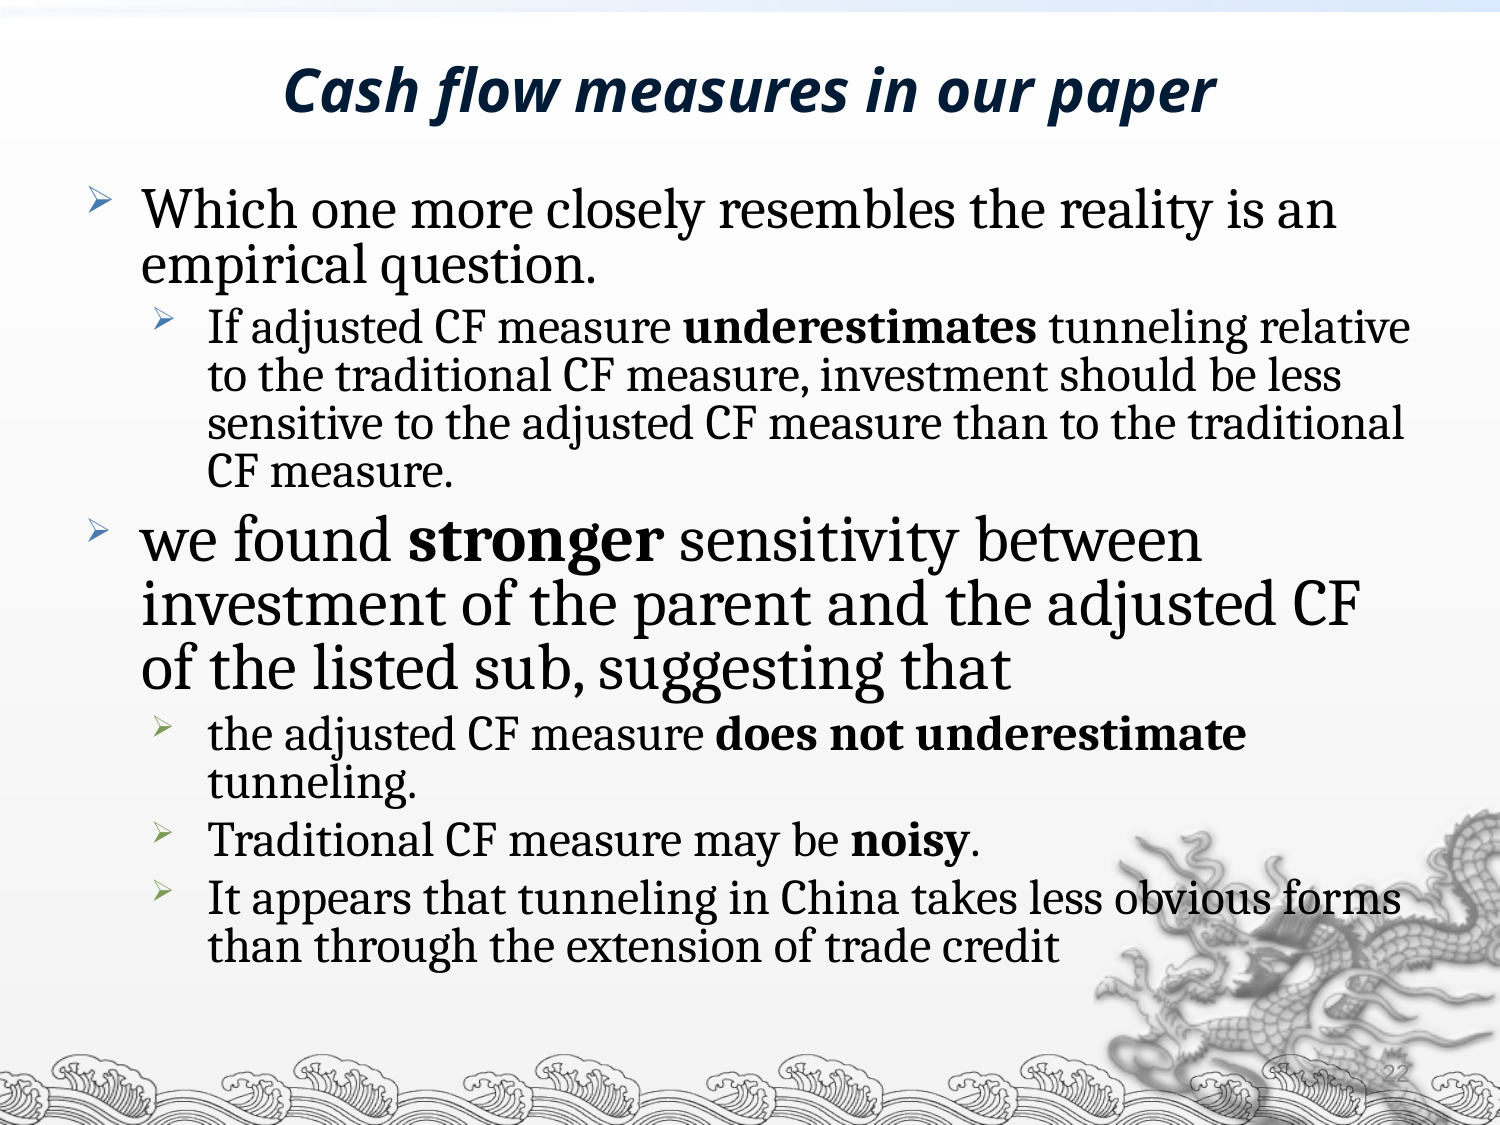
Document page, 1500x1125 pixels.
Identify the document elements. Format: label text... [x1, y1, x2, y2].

list Which one more closely resembles the reality is an empirical question. If adjusted CF measure underestimates tunneling relative to the traditional CF measure, investment should be less sensitive to the adjusted CF measure than to the traditional CF measure. we found stronger sensitivity between investment of the parent and the adjusted CF of the listed sub, suggesting that the adjusted CF measure does not underestimate tunneling. Traditional CF measure may be noisy. It appears that tunneling in China takes less obvious forms than through the extension of trade credit [70, 175, 1430, 1044]
title Cash flow measures in our paper [74, 23, 1426, 154]
slide_number 22 [1074, 1042, 1425, 1103]
